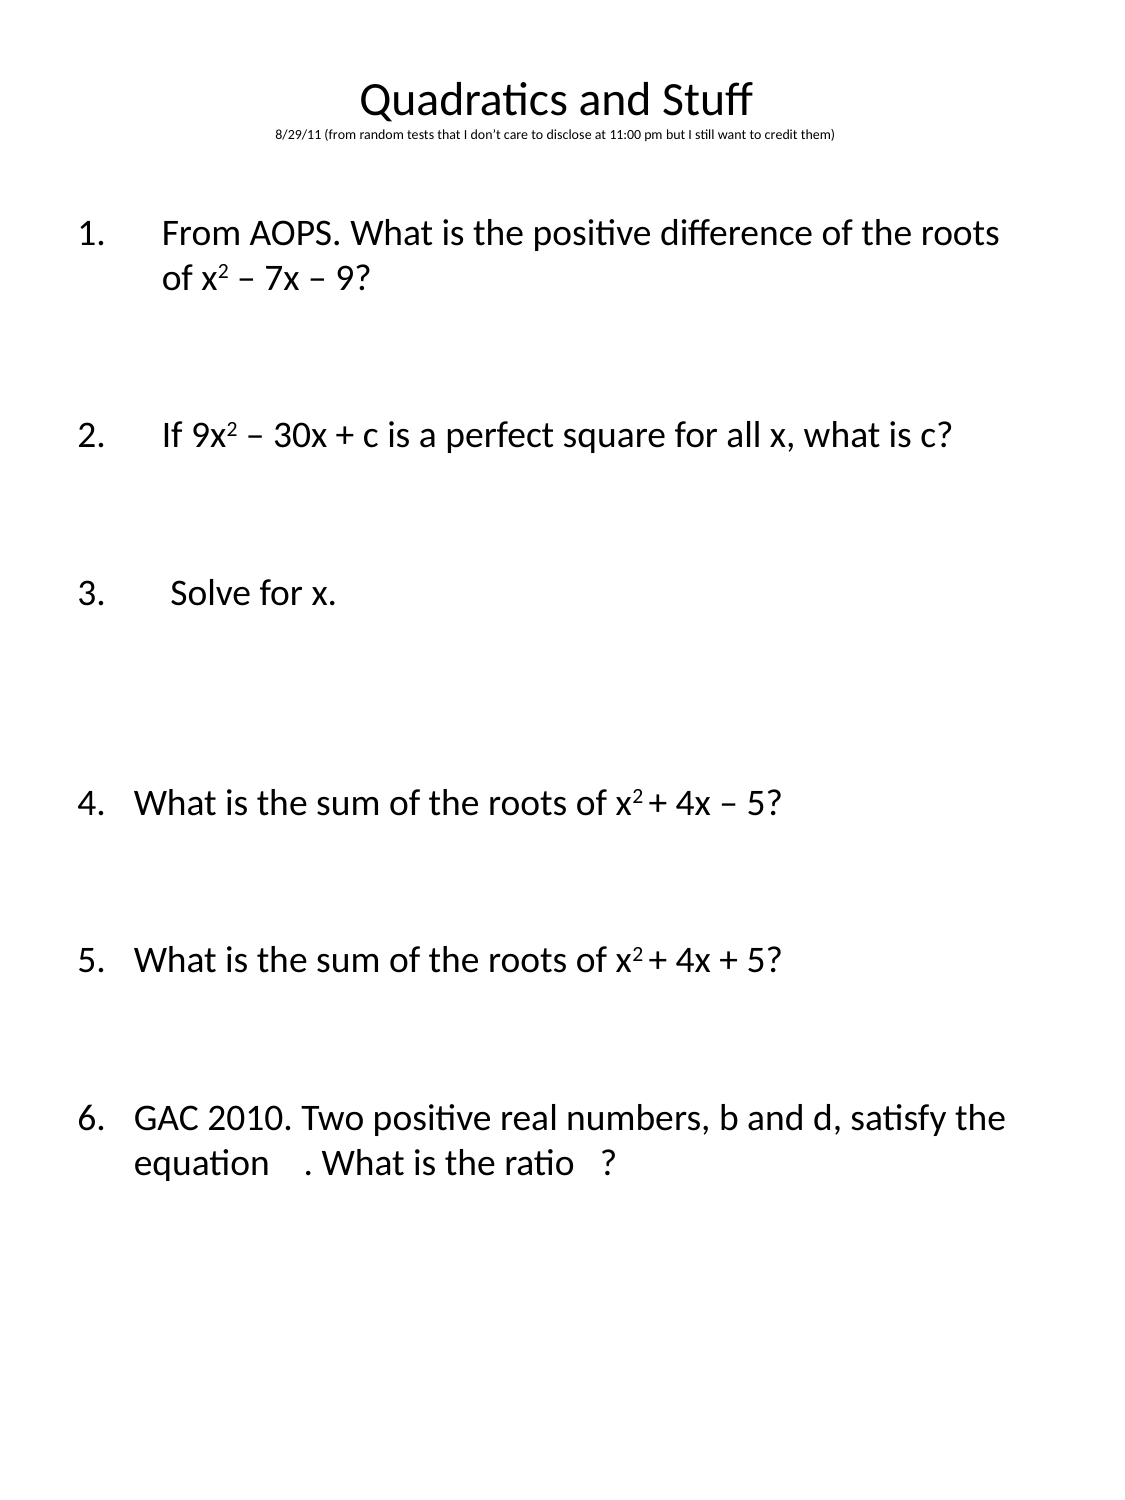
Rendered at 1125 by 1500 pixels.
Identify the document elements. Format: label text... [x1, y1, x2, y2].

title Quadratics and Stuff 8/29/11 (from random tests that I don’t care to disclose at 11:00 pm but I still want to credit them) [24, 60, 1088, 150]
